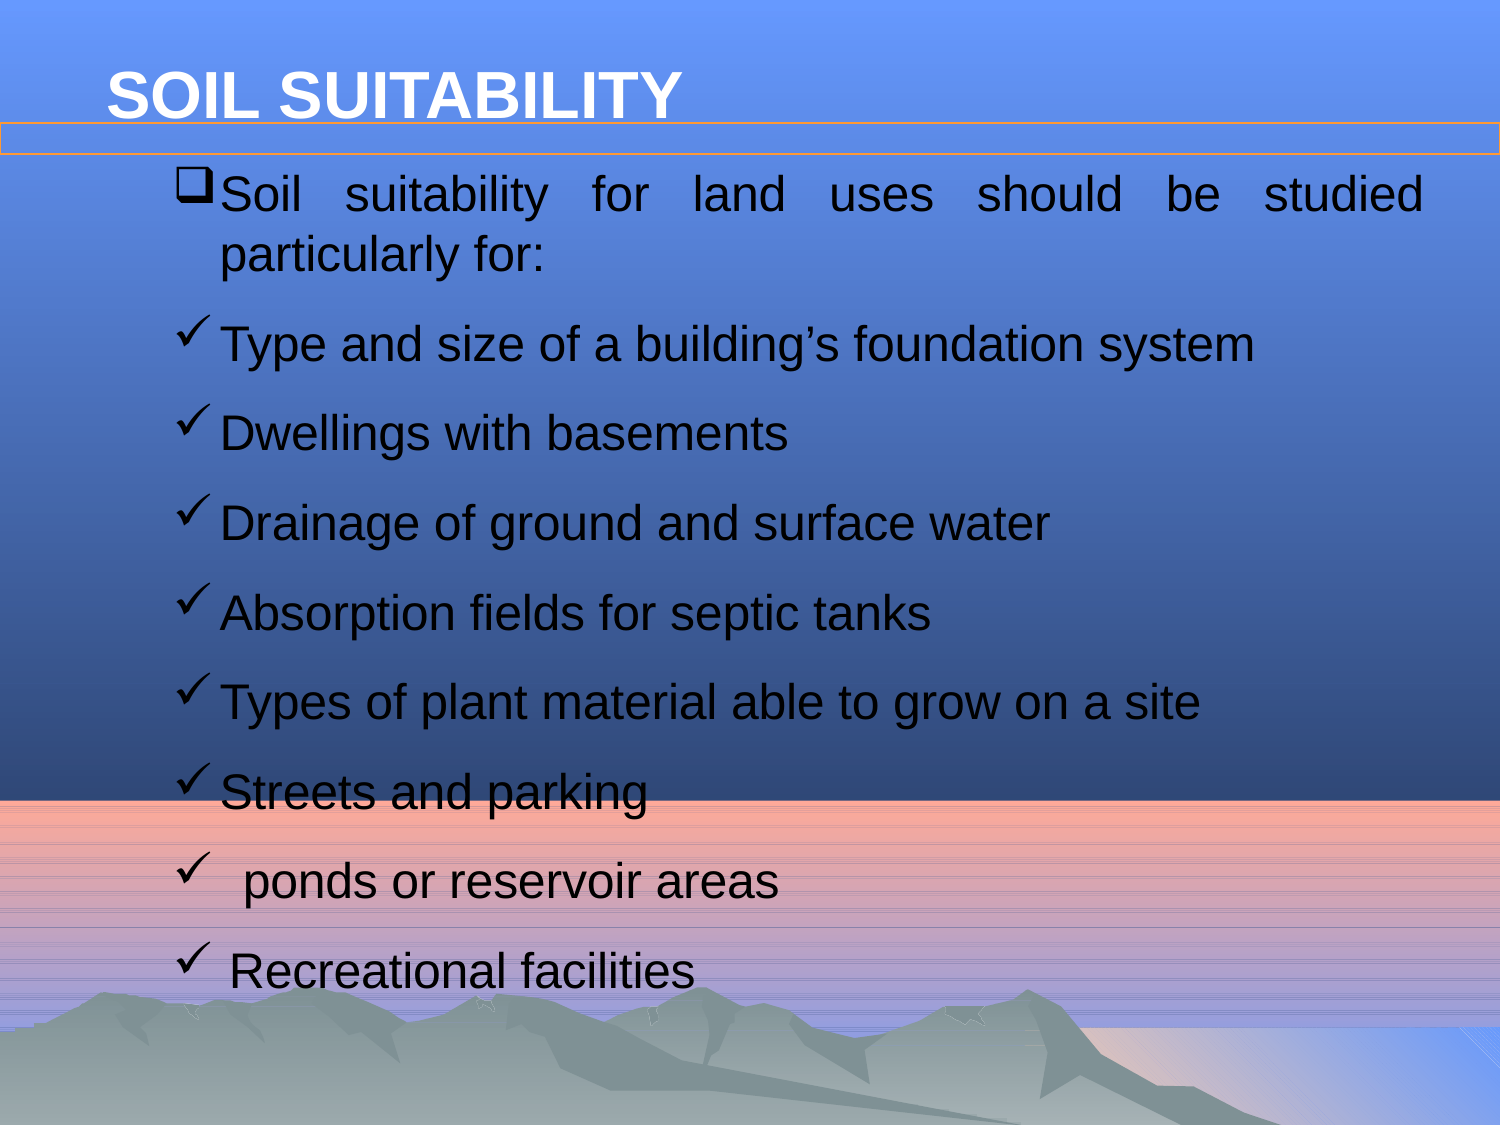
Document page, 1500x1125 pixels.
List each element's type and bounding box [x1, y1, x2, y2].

text_box [0, 0, 1500, 1125]
